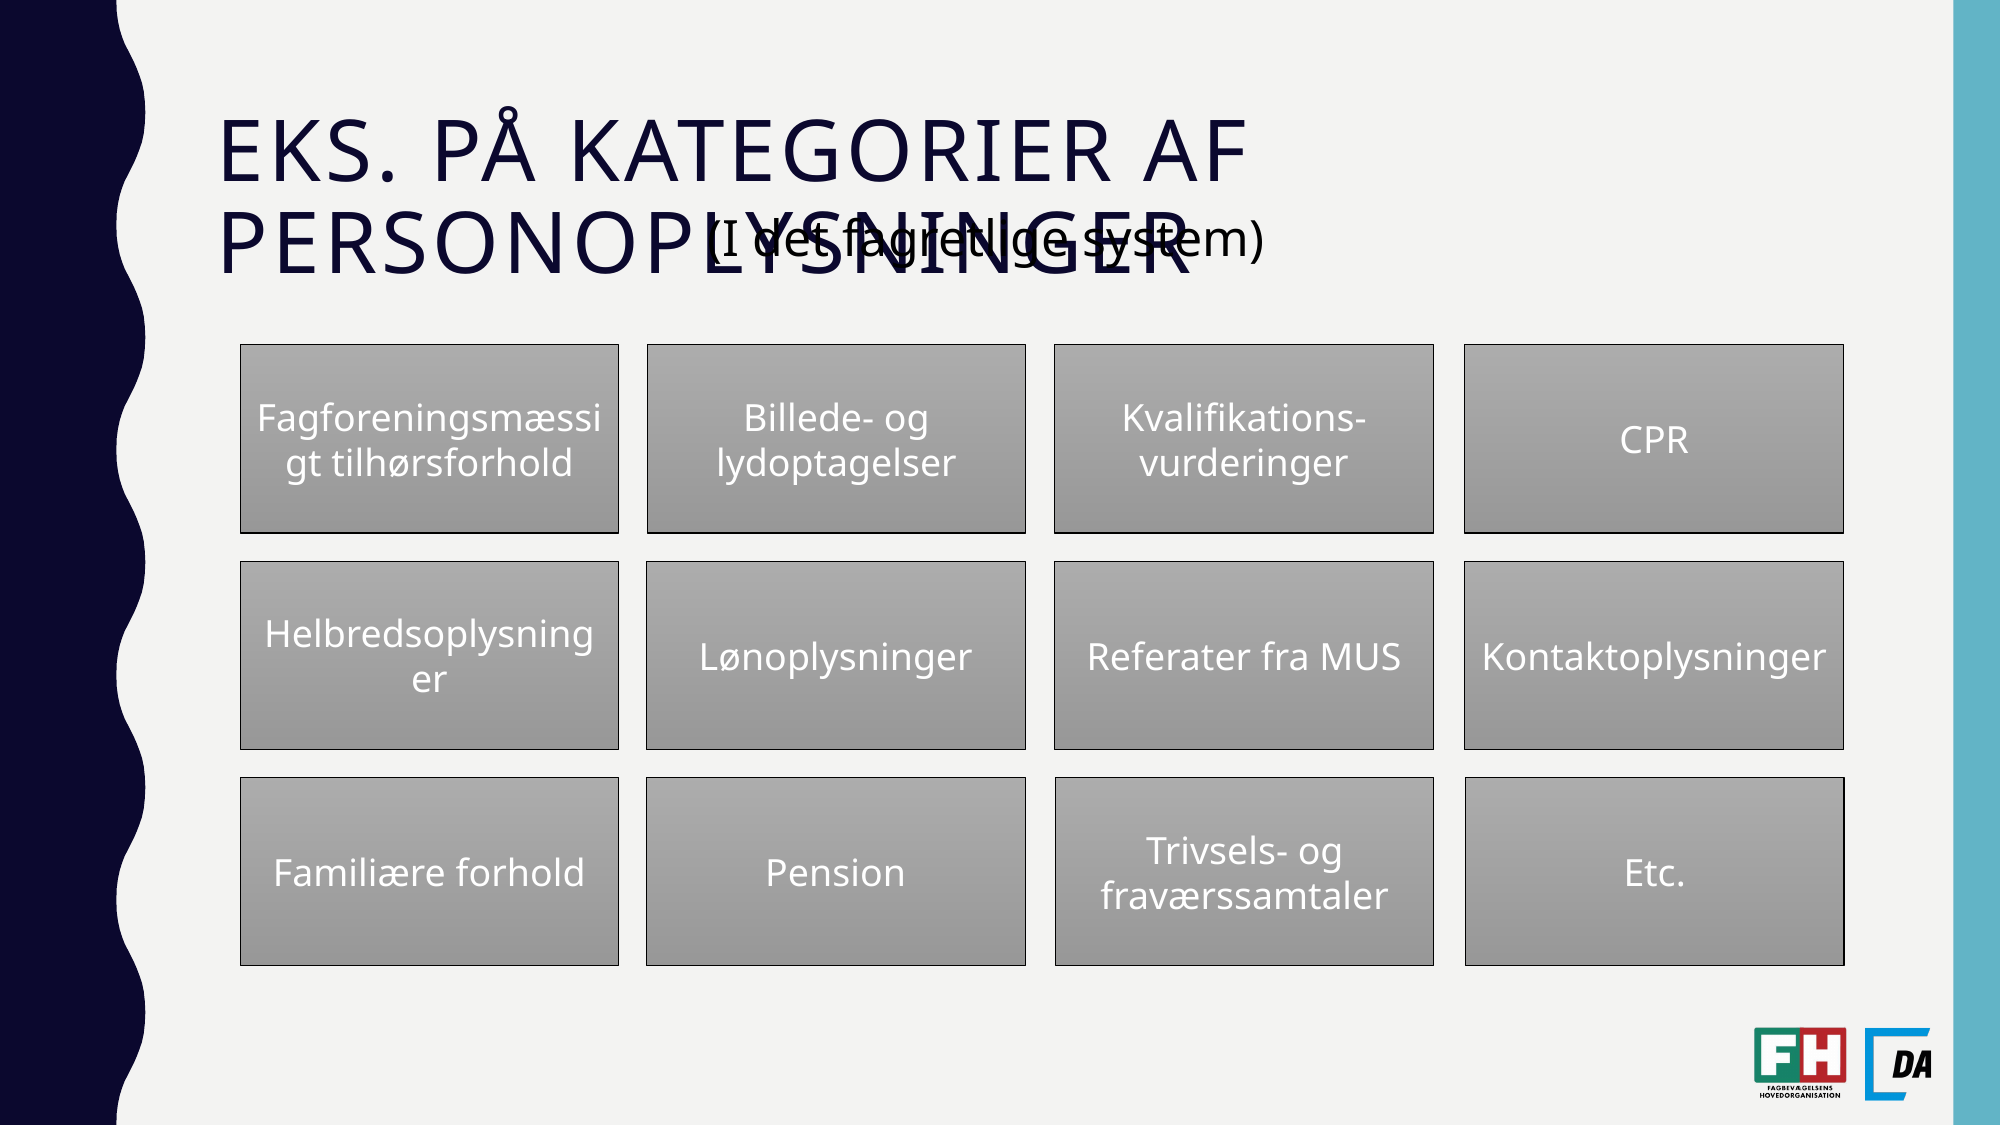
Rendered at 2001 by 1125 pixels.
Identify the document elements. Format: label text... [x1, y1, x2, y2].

picture [1727, 1017, 1942, 1110]
title Eks. På kategorier af personoplysninger [201, 100, 1910, 345]
text_box (I det fagretlige system) [548, 198, 1434, 274]
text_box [240, 344, 1845, 966]
